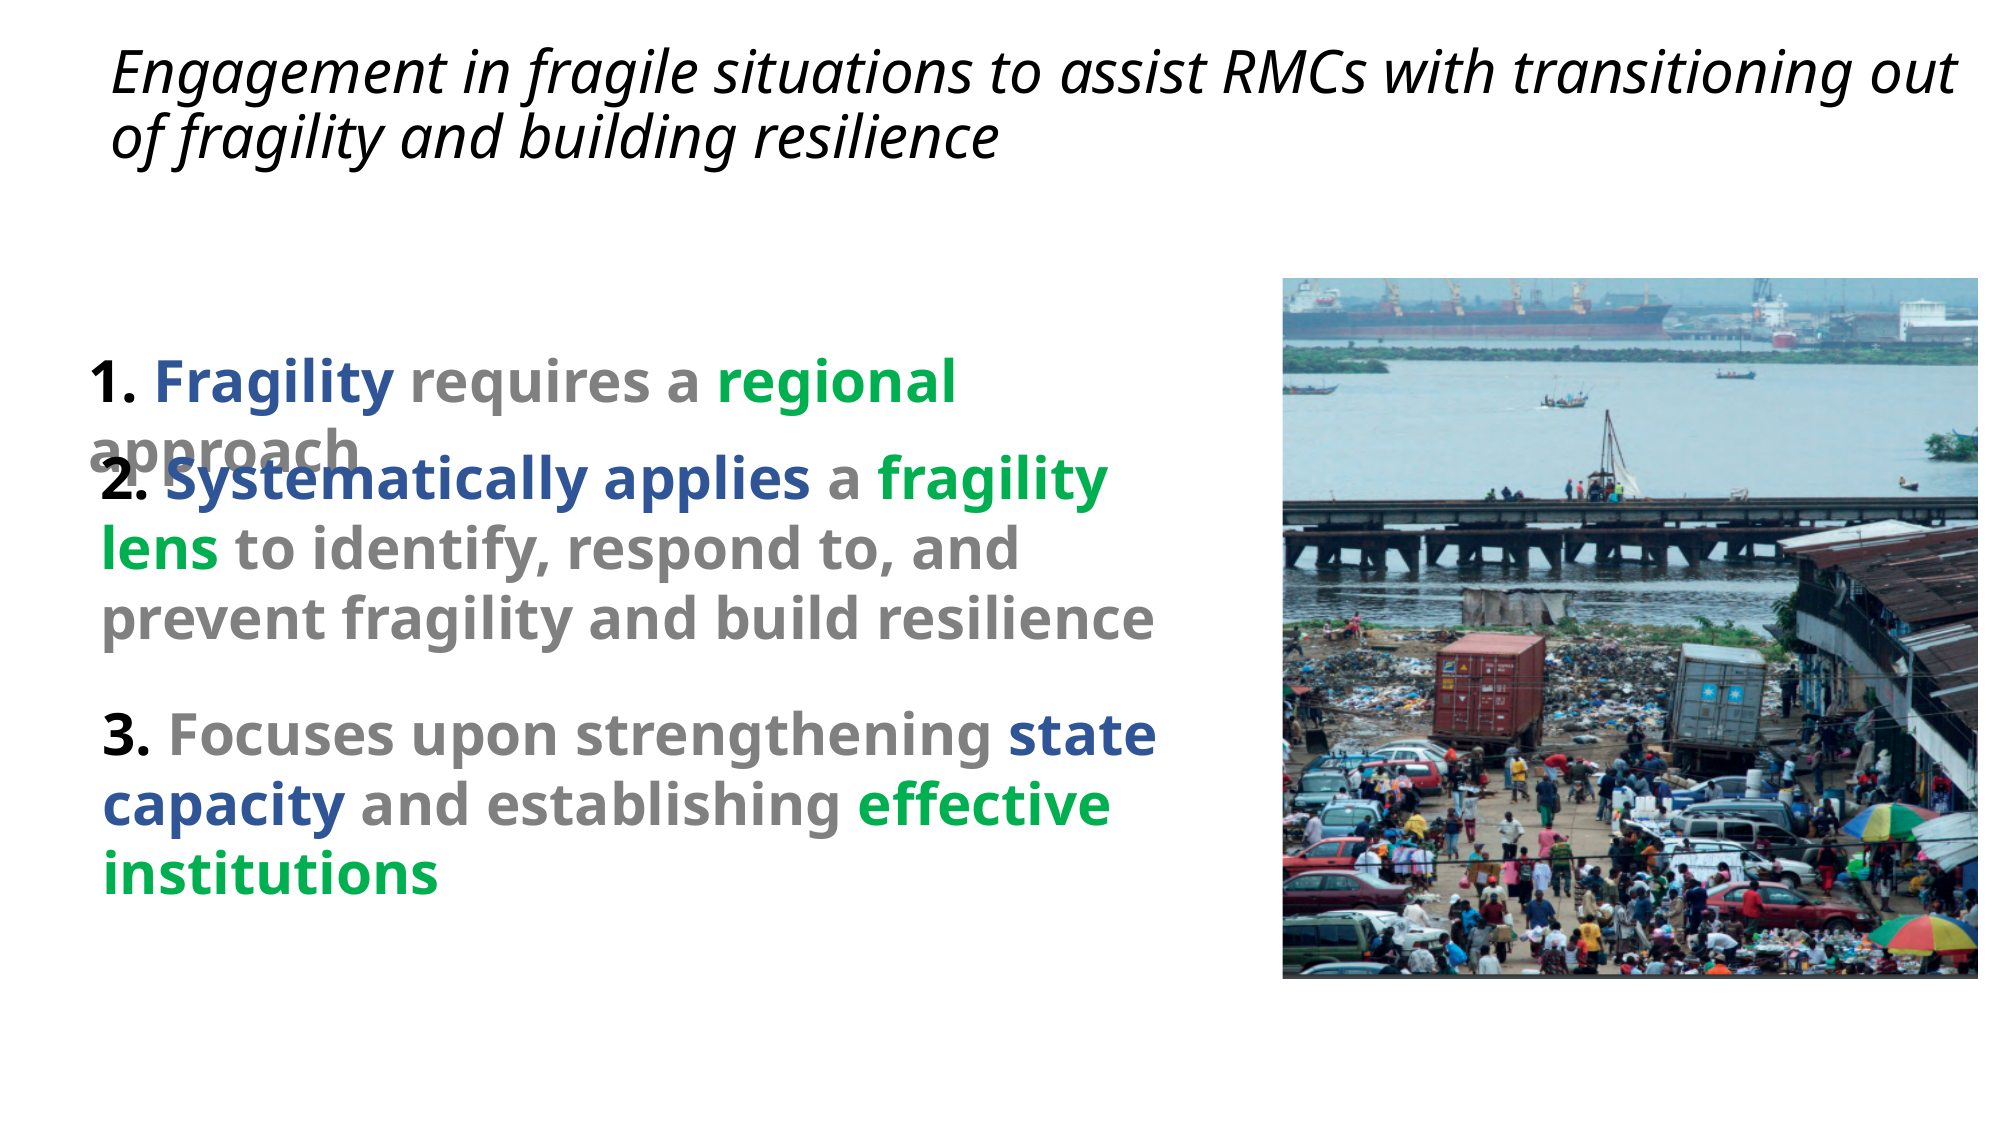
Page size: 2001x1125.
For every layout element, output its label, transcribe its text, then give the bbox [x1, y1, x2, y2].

picture [1282, 278, 1978, 1068]
text_box 3. Focuses upon strengthening state capacity and establishing effective institutions [86, 696, 1256, 907]
title Engagement in fragile situations to assist RMCs with transitioning out of fragility and building resilience [95, 33, 1978, 252]
text_box 2. Systematically applies a fragility lens to identify, respond to, and prevent fragility and build resilience [84, 441, 1240, 652]
text_box 1. Fragility requires a regional approach [73, 343, 1209, 484]
